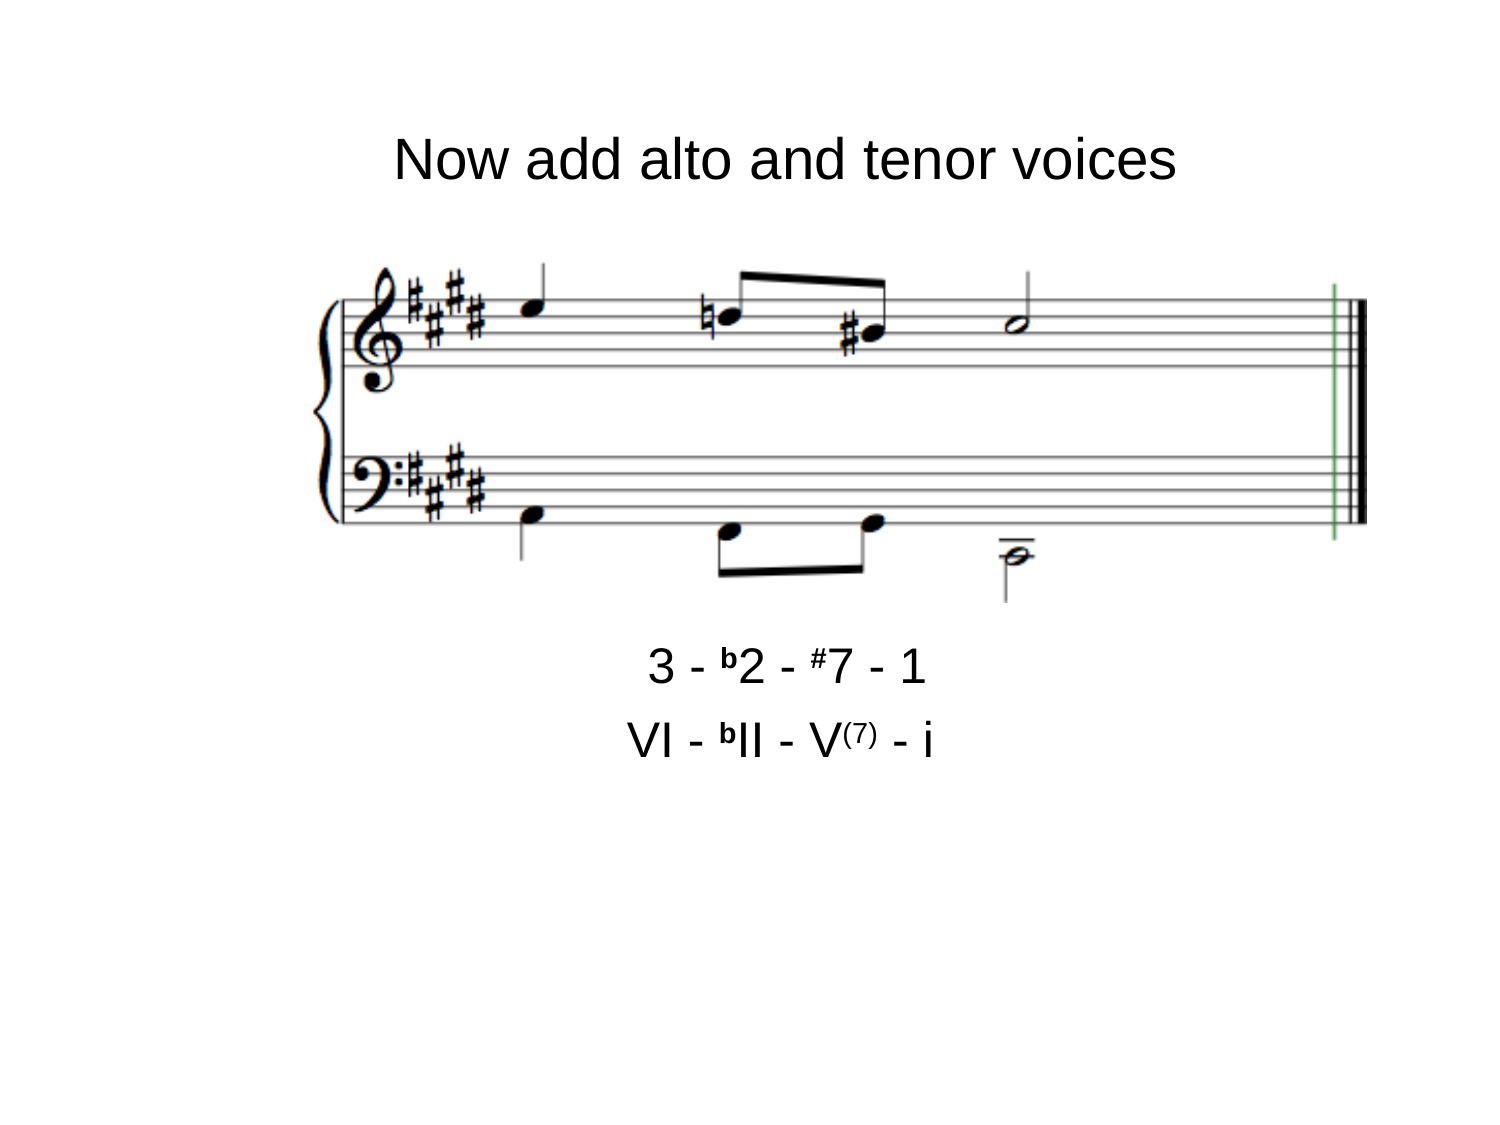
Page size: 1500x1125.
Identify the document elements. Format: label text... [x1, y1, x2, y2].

picture [312, 262, 1367, 604]
list 3 - b2 - #7 - 1 VI - bII - V(7) - i [224, 624, 1351, 1070]
title Now add alto and tenor voices [211, 0, 1361, 313]
